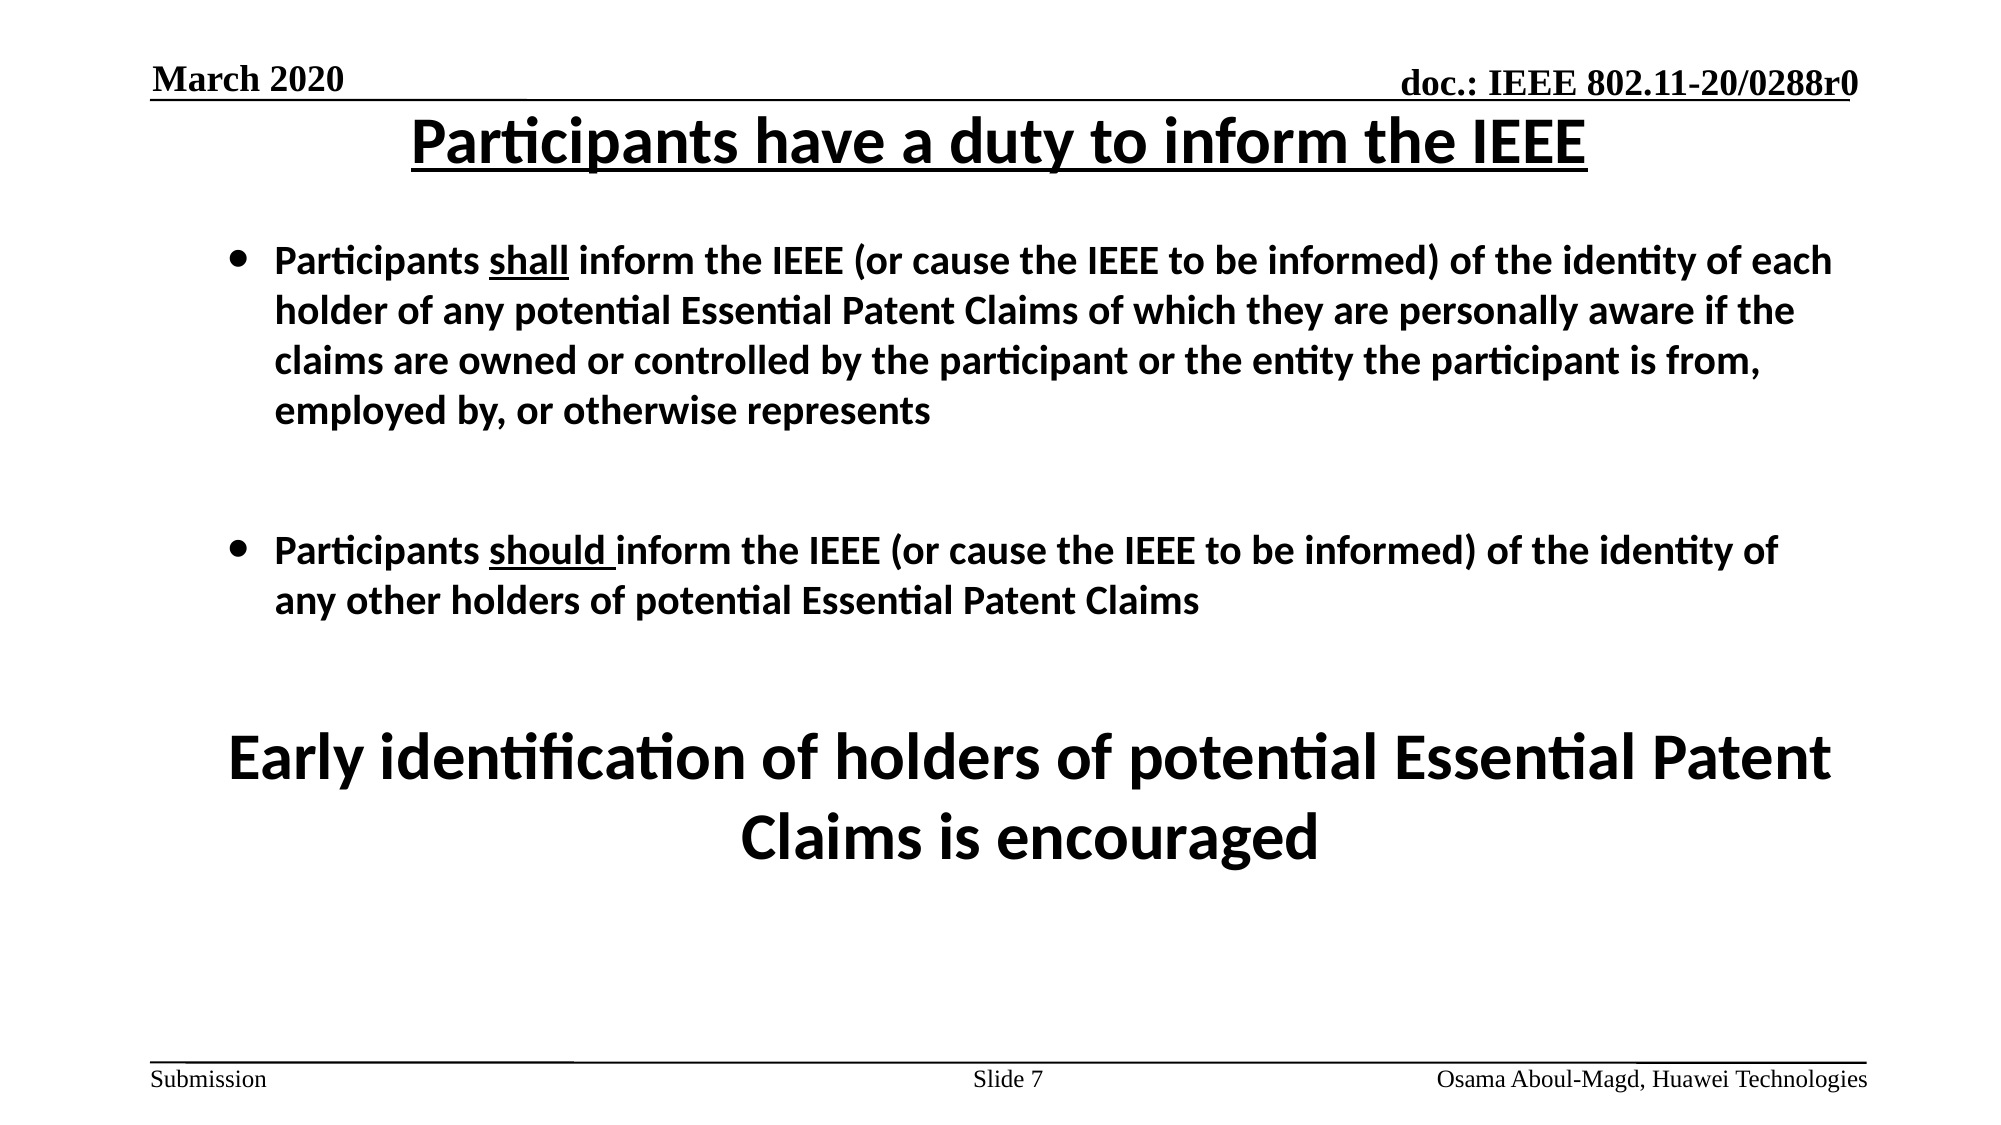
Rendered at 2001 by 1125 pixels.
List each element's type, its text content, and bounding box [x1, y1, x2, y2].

list Participants shall inform the IEEE (or cause the IEEE to be informed) of the identity of each holder of any potential Essential Patent Claims of which they are personally aware if the claims are owned or controlled by the participant or the entity the participant is from, employed by, or otherwise represents Participants should inform the IEEE (or cause the IEEE to be informed) of the identity of any other holders of potential Essential Patent Claims Early identification of holders of potential Essential Patent Claims is encouraged [137, 224, 1851, 901]
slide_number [152, 54, 563, 100]
footer Osama Aboul-Magd, Huawei Technologies [1171, 1061, 1869, 1093]
title Participants have a duty to inform the IEEE [362, 112, 1638, 163]
slide_number Slide 7 [950, 1061, 1067, 1123]
